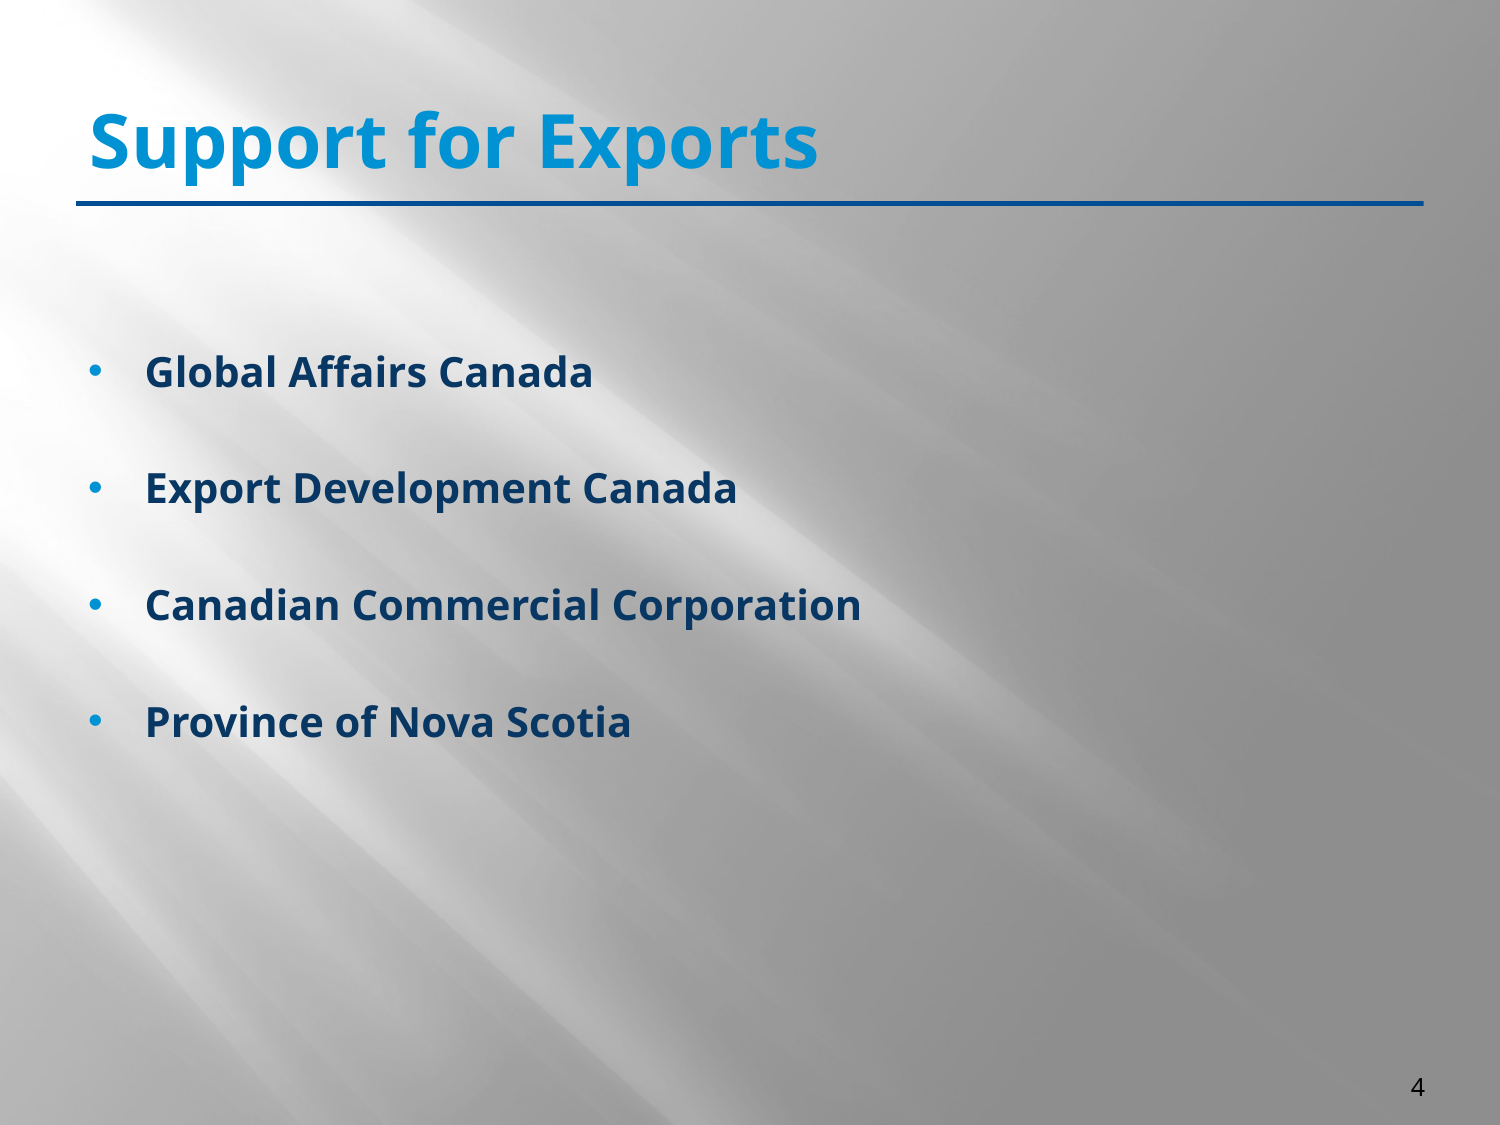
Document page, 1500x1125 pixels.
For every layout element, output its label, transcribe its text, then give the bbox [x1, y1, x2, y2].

list Global Affairs Canada Export Development Canada Canadian Commercial Corporation Province of Nova Scotia [73, 338, 1424, 835]
title Support for Exports [75, 45, 1425, 233]
slide_number 4 [1299, 1052, 1425, 1113]
picture [76, 201, 1424, 206]
